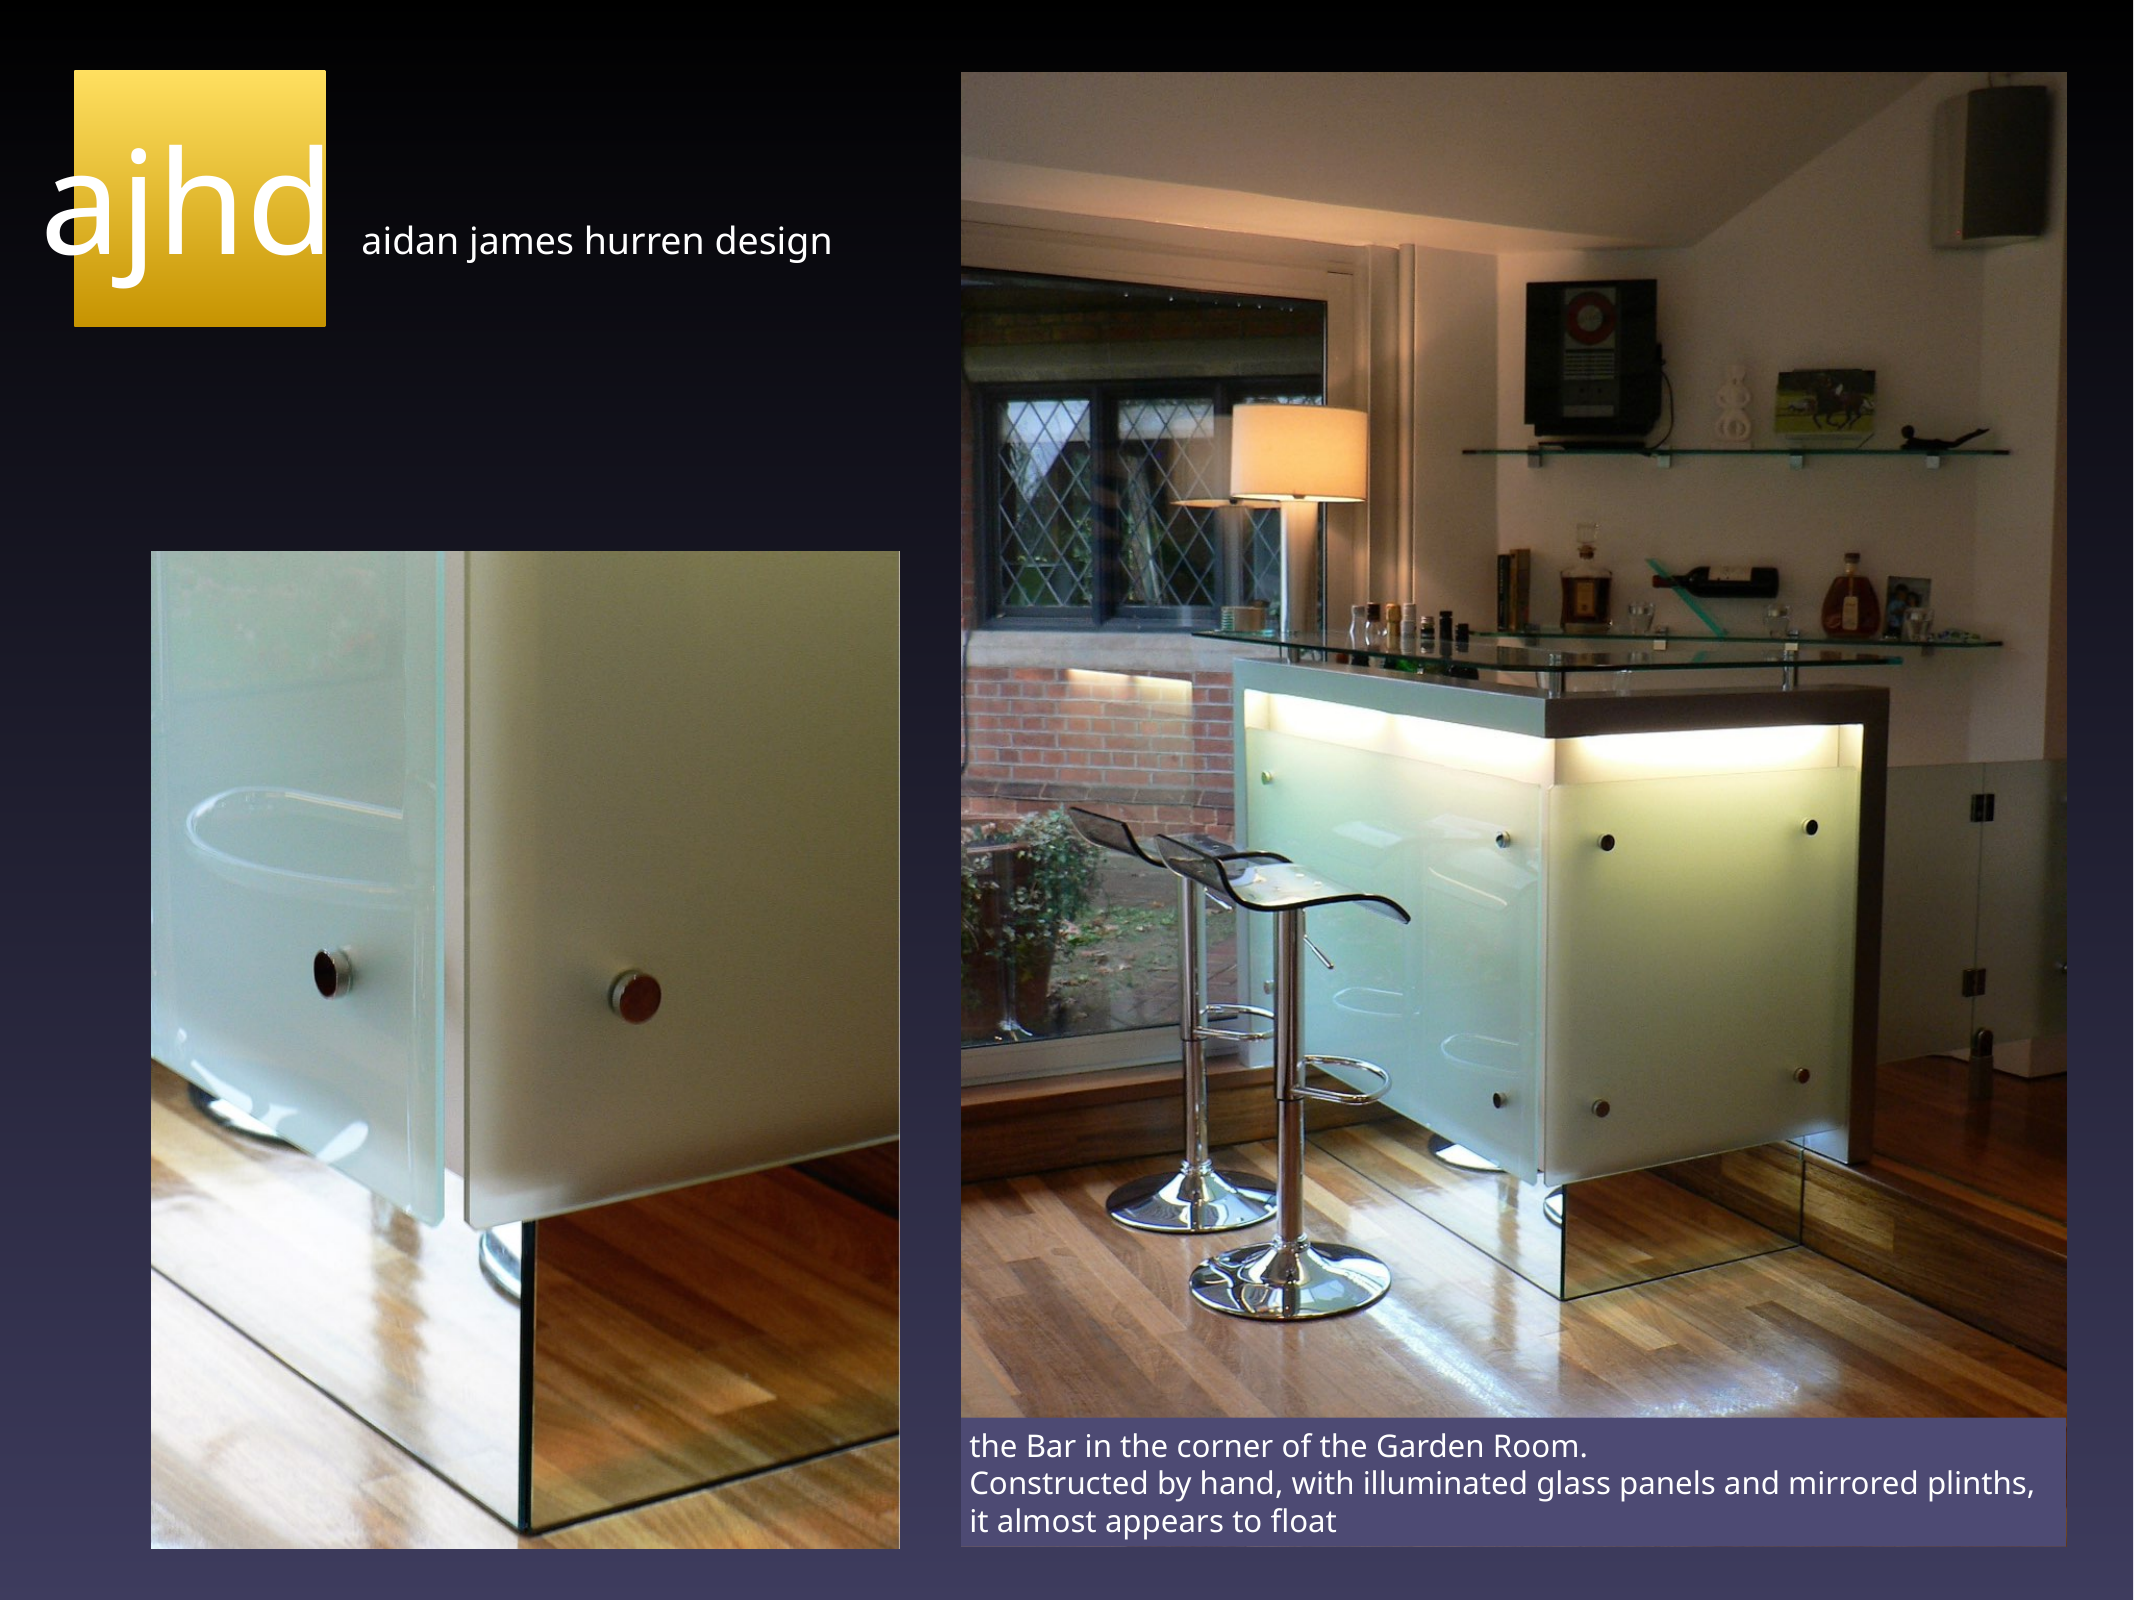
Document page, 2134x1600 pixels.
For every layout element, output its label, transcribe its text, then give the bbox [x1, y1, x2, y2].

picture [960, 72, 2067, 1547]
text_box [74, 70, 326, 102]
picture [151, 551, 900, 1549]
text_box ajhd aidan james hurren design [31, 102, 960, 332]
